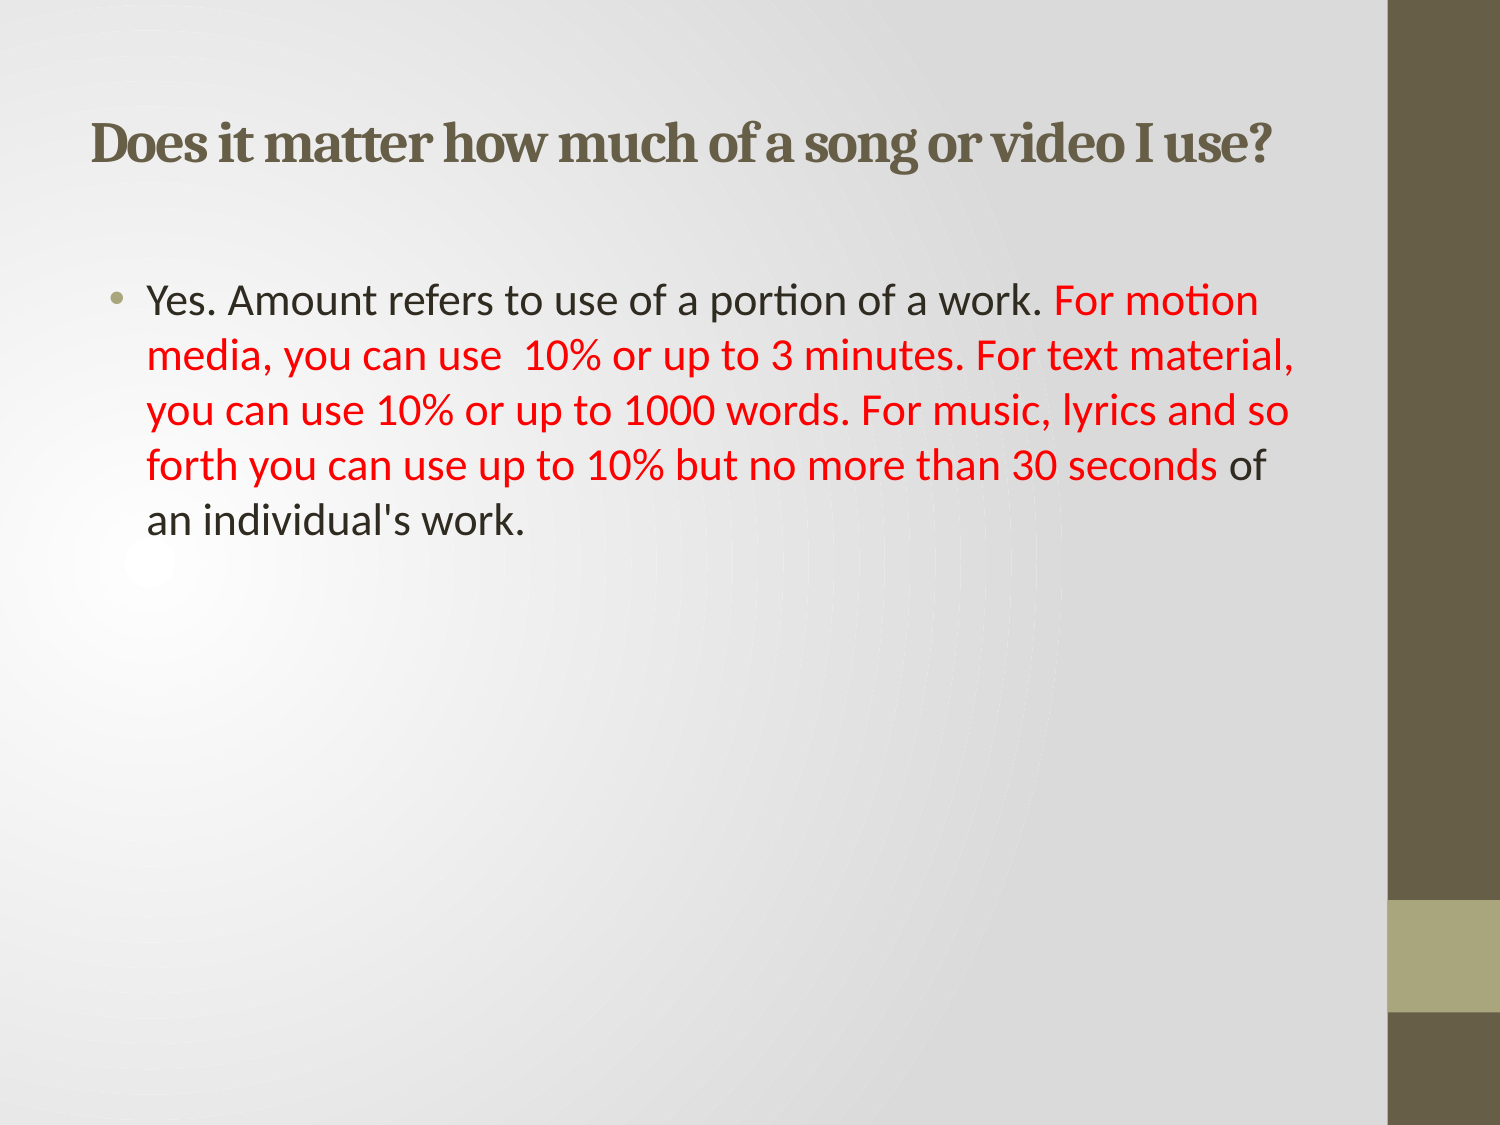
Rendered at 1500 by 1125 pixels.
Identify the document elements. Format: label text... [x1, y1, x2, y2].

list Yes. Amount refers to use of a portion of a work. For motion media, you can use 10% or up to 3 minutes. For text material, you can use 10% or up to 1000 words. For music, lyrics and so forth you can use up to 10% but no more than 30 seconds of an individual's work. [75, 262, 1325, 1050]
title Does it matter how much of a song or video I use? [75, 45, 1325, 233]
